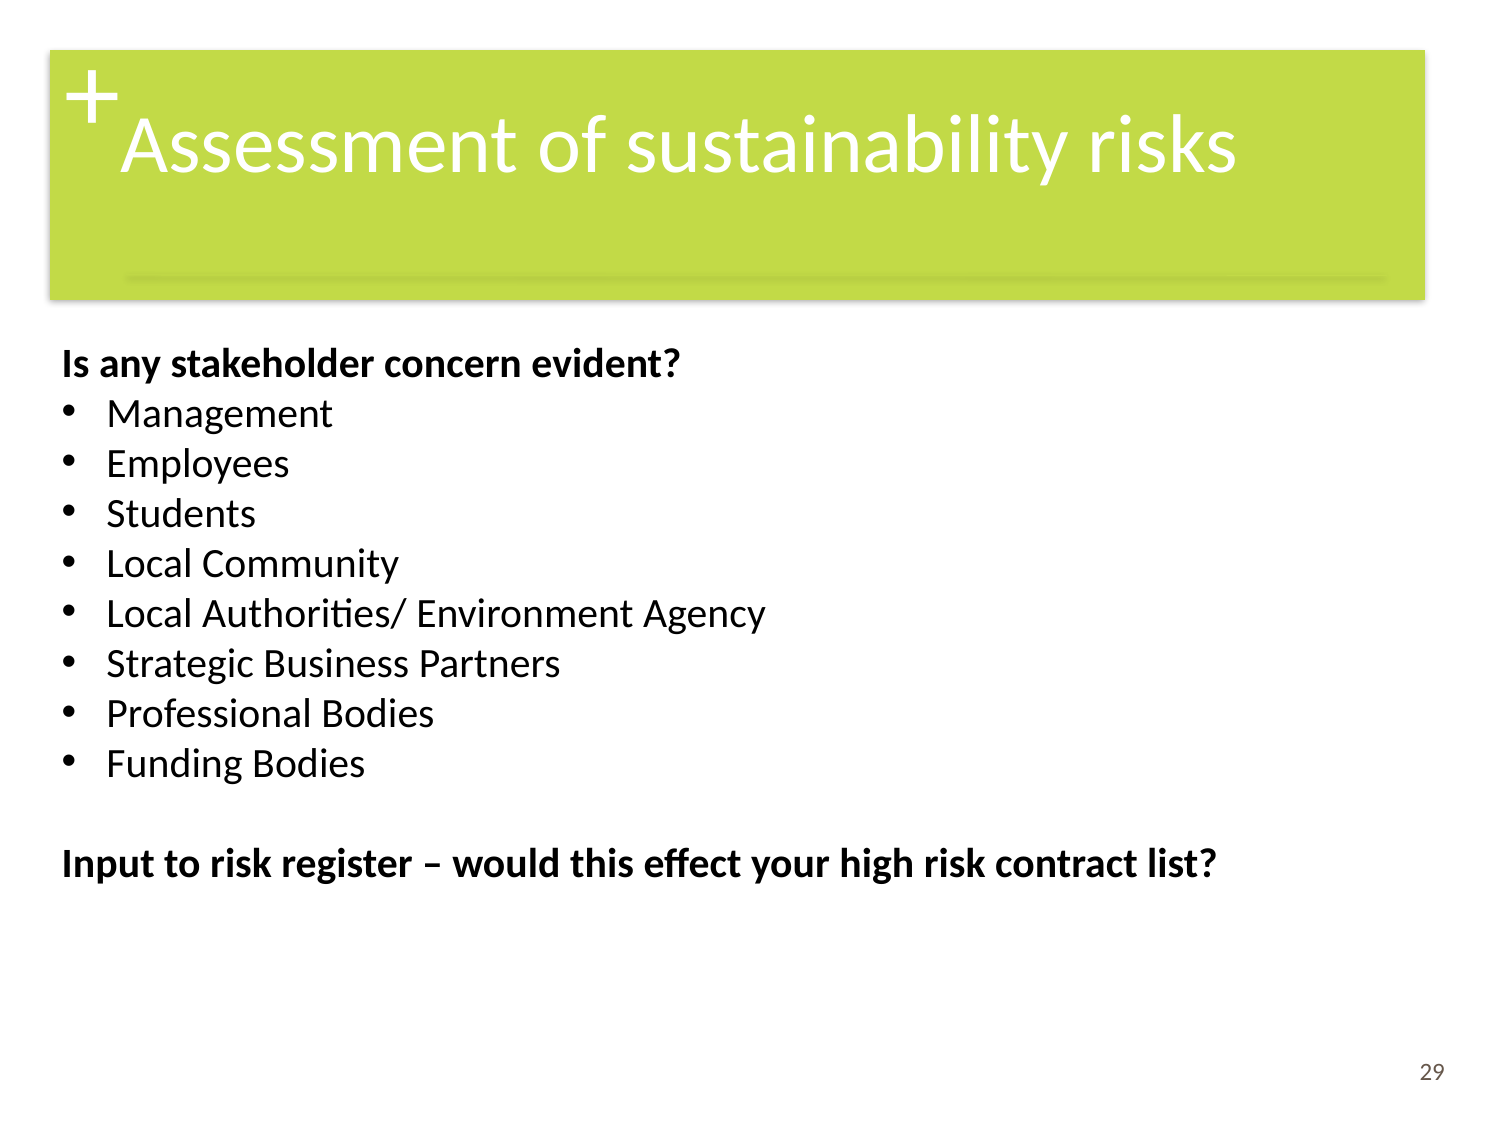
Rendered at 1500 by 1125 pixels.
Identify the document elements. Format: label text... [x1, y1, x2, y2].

text_box [46, 246, 1500, 801]
slide_number 29 [1400, 1040, 1461, 1100]
text_box [49, 49, 1426, 246]
text_box + [49, 12, 138, 163]
text_box Assessment of sustainability risks [105, 82, 1418, 197]
text_box Is any stakeholder concern evident? Management Employees Students Local Community Local Authorities/ Environment Agency Strategic Business Partners Professional Bodies Funding Bodies Input to risk register – would this effect your high risk contract list? [46, 328, 1430, 994]
